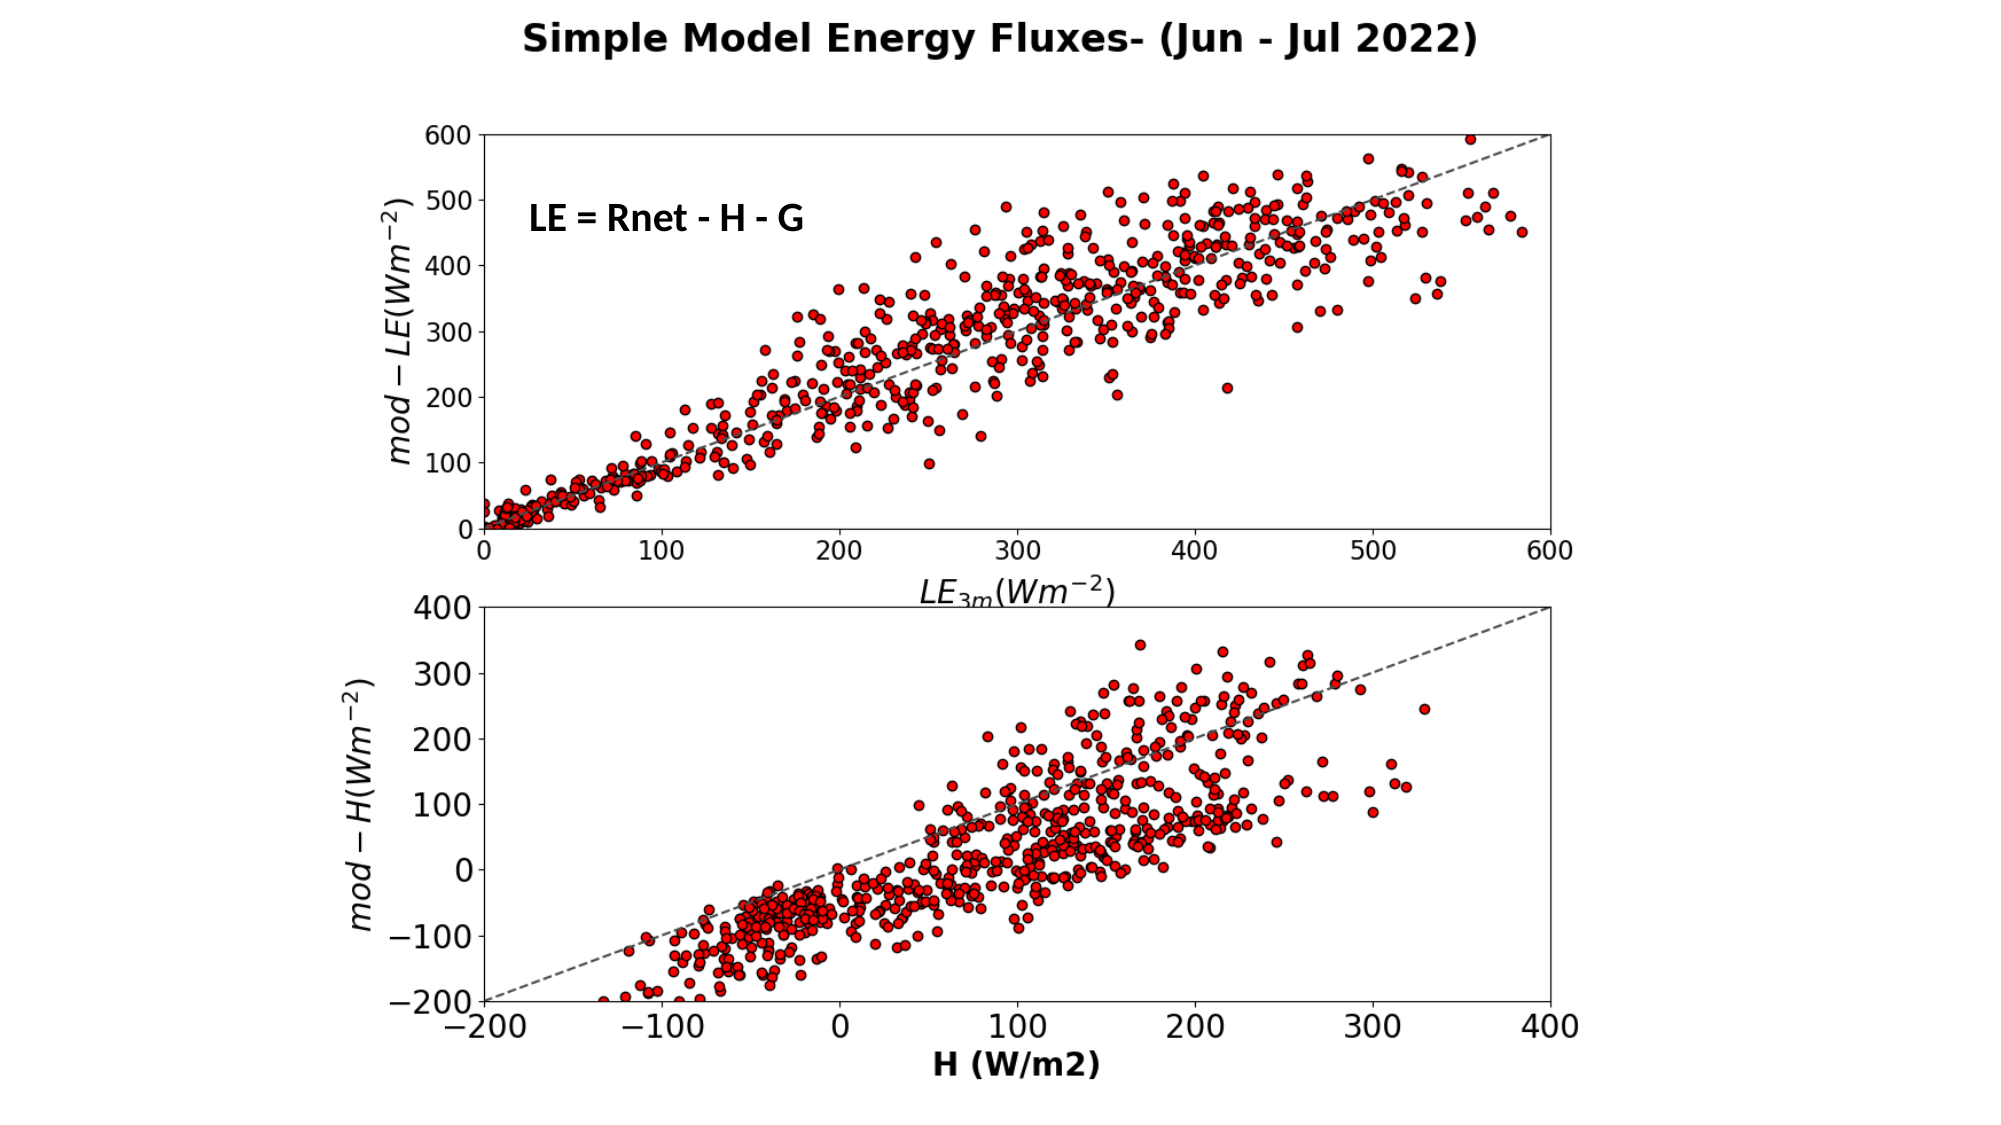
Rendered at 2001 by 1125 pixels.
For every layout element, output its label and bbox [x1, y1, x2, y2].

picture [312, 0, 1688, 1125]
